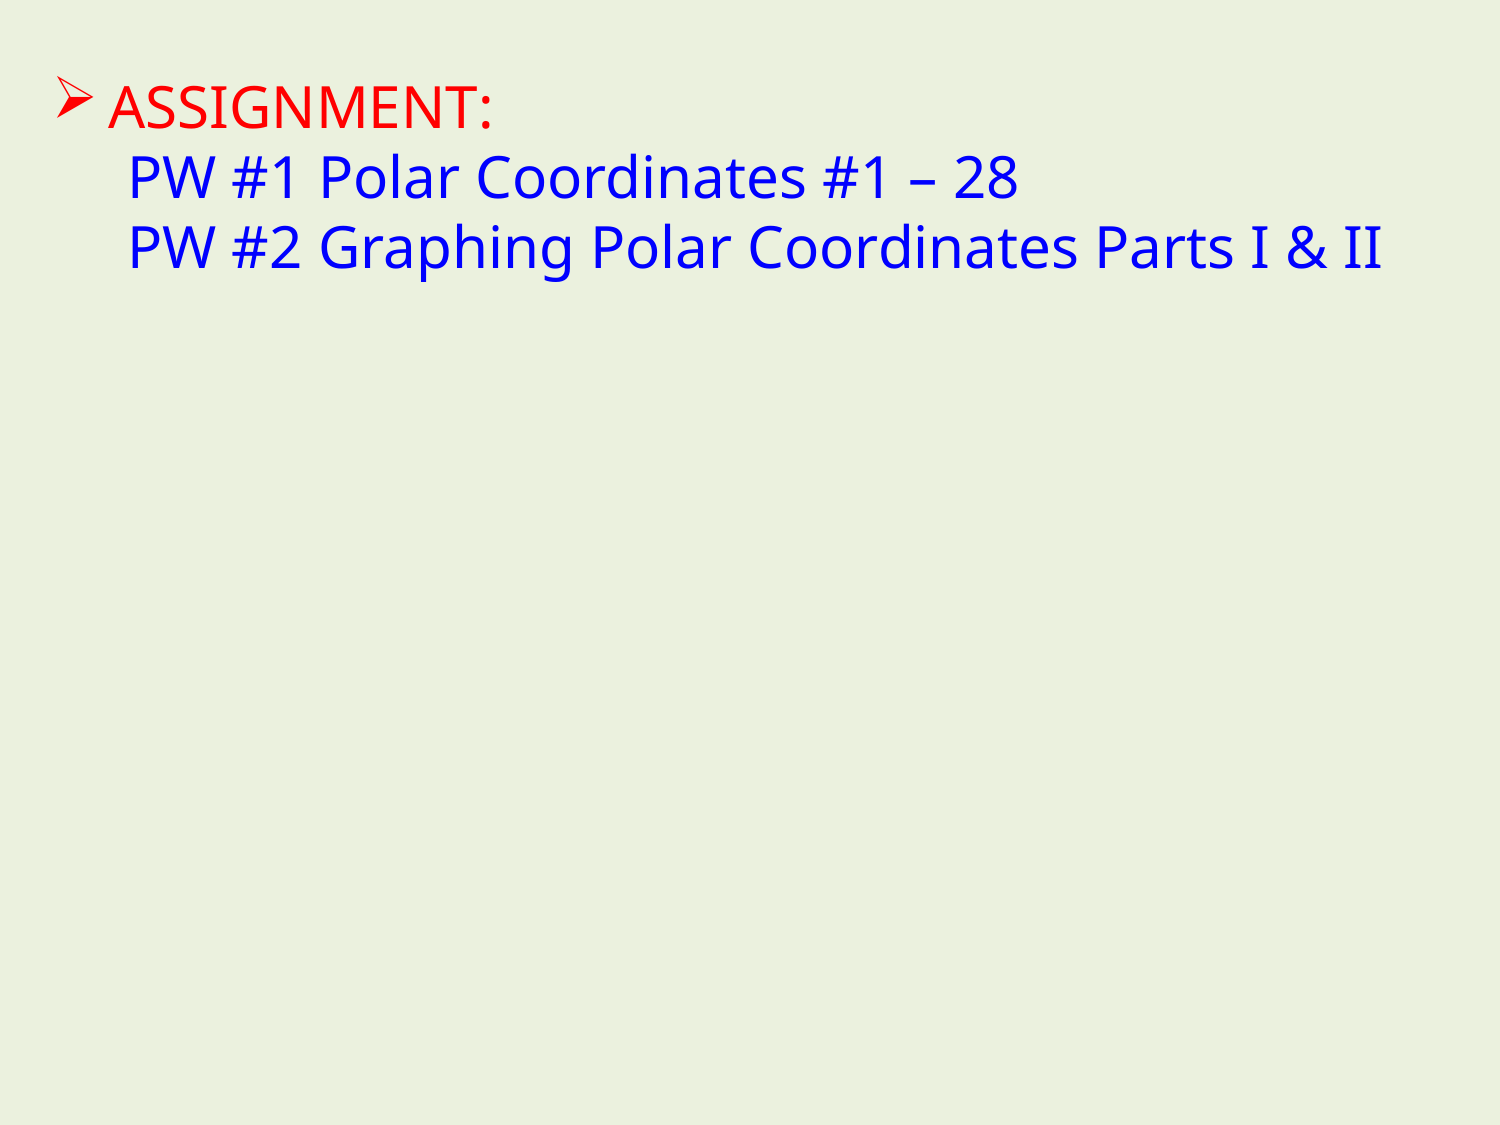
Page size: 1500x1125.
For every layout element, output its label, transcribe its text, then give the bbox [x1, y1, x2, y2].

text_box ASSIGNMENT: PW #1 Polar Coordinates #1 – 28 PW #2 Graphing Polar Coordinates Parts I & II [37, 62, 1450, 288]
